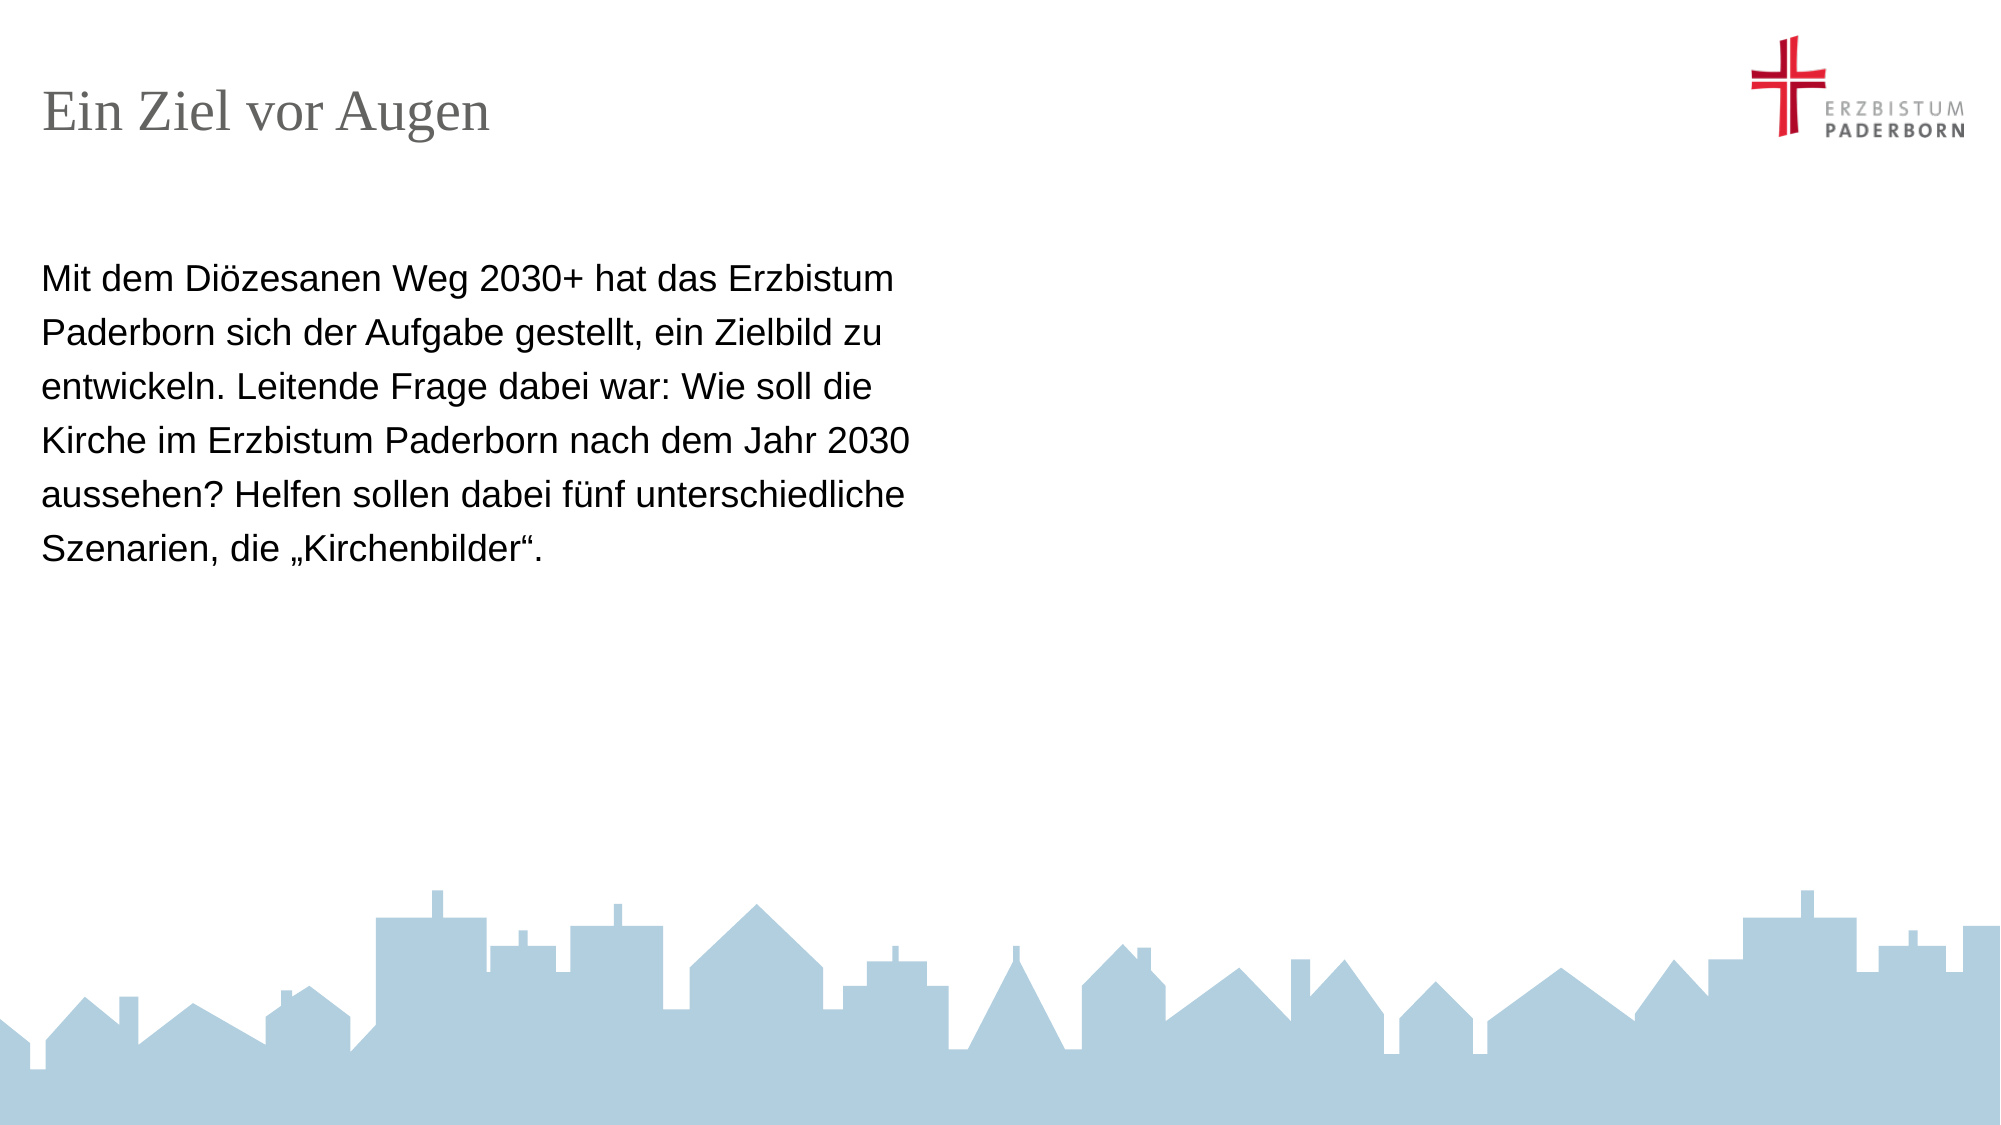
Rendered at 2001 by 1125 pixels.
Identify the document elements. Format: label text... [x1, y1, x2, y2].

list Mit dem Diözesanen Weg 2030+ hat das Erzbistum Paderborn sich der Aufgabe gestellt, ein Zielbild zu entwickeln. Leitende Frage dabei war: Wie soll die Kirche im Erzbistum Paderborn nach dem Jahr 2030 aussehen? Helfen sollen dabei fünf unterschiedliche Szenarien, die „Kirchenbilder“. [34, 238, 948, 890]
title Ein Ziel vor Augen [34, 33, 1706, 190]
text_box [0, 890, 2000, 1125]
picture [1751, 35, 1964, 138]
